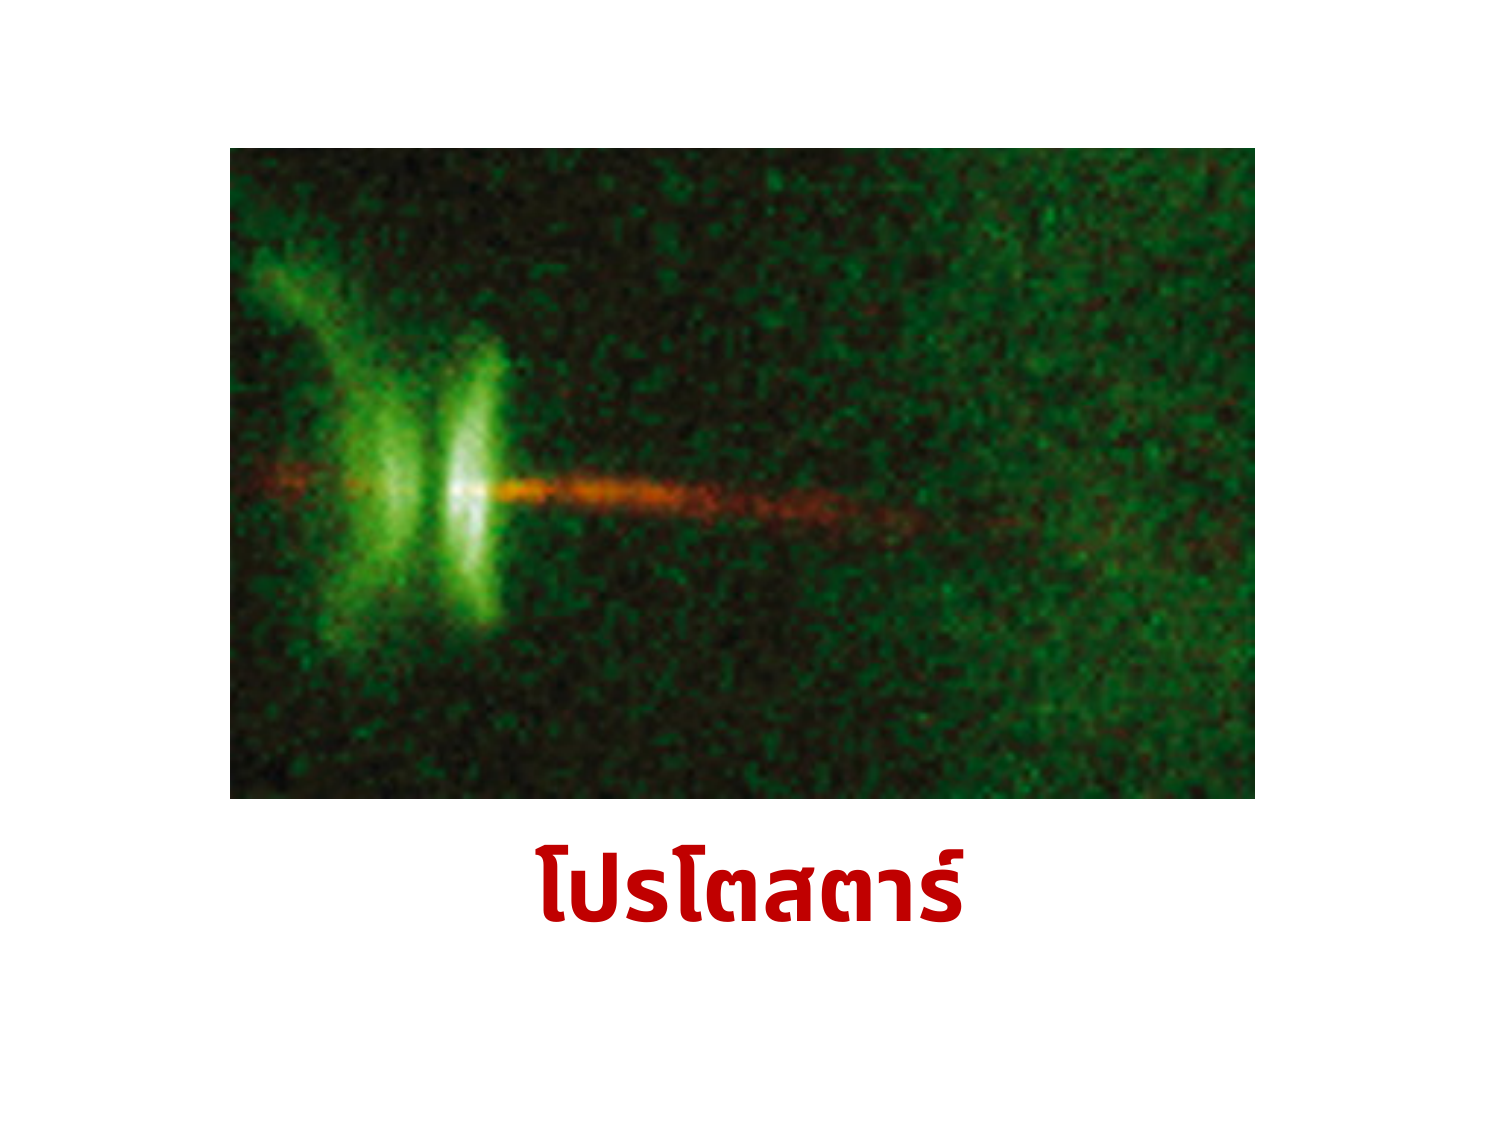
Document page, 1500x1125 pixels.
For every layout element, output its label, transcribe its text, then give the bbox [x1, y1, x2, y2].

picture [229, 148, 1255, 799]
text_box โปรโตสตาร์ [519, 822, 981, 947]
